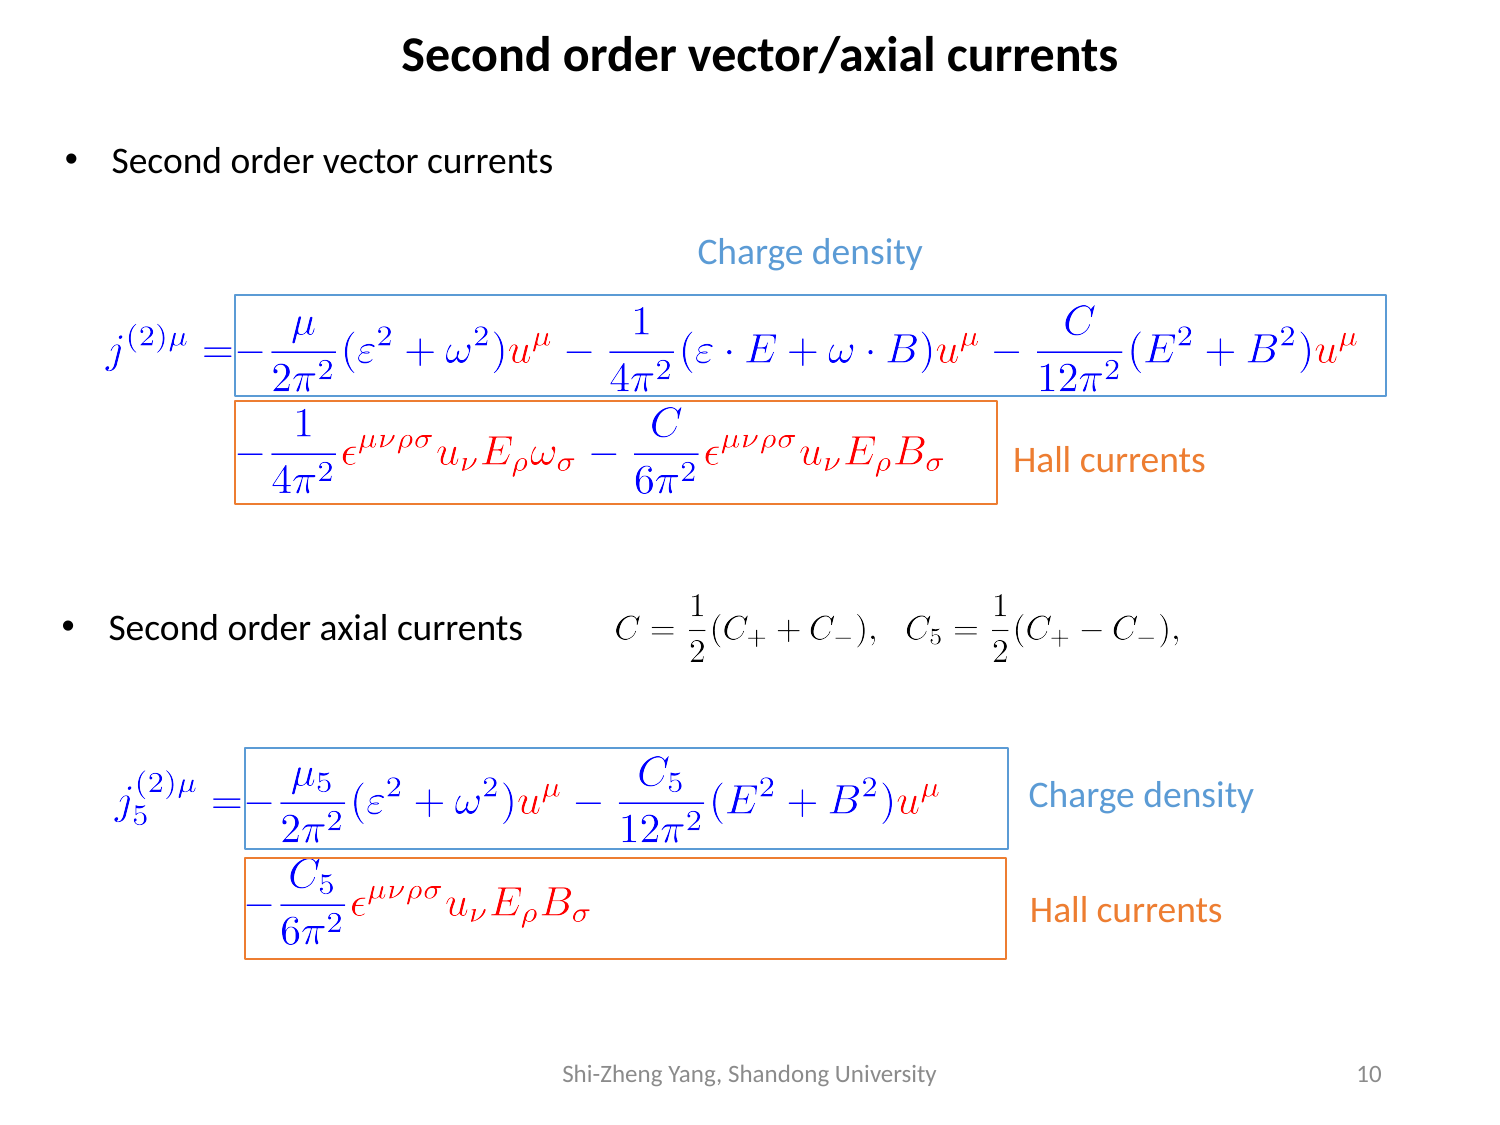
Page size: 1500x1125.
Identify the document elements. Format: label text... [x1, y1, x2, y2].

text_box Second order vector/axial currents [386, 13, 1134, 89]
text_box Second order axial currents [46, 595, 615, 656]
slide_number 10 [1059, 1042, 1397, 1103]
text_box [235, 294, 1386, 396]
text_box Charge density [1013, 762, 1270, 823]
text_box Hall currents [1015, 877, 1238, 938]
text_box [235, 494, 997, 504]
picture [104, 305, 1357, 494]
text_box [245, 747, 1009, 850]
footer Shi-Zheng Yang, Shandong University [496, 1042, 1004, 1103]
text_box Second order vector currents [50, 128, 569, 189]
picture [615, 594, 1178, 662]
text_box [244, 857, 1007, 959]
text_box Charge density [682, 219, 939, 280]
picture [114, 756, 939, 945]
